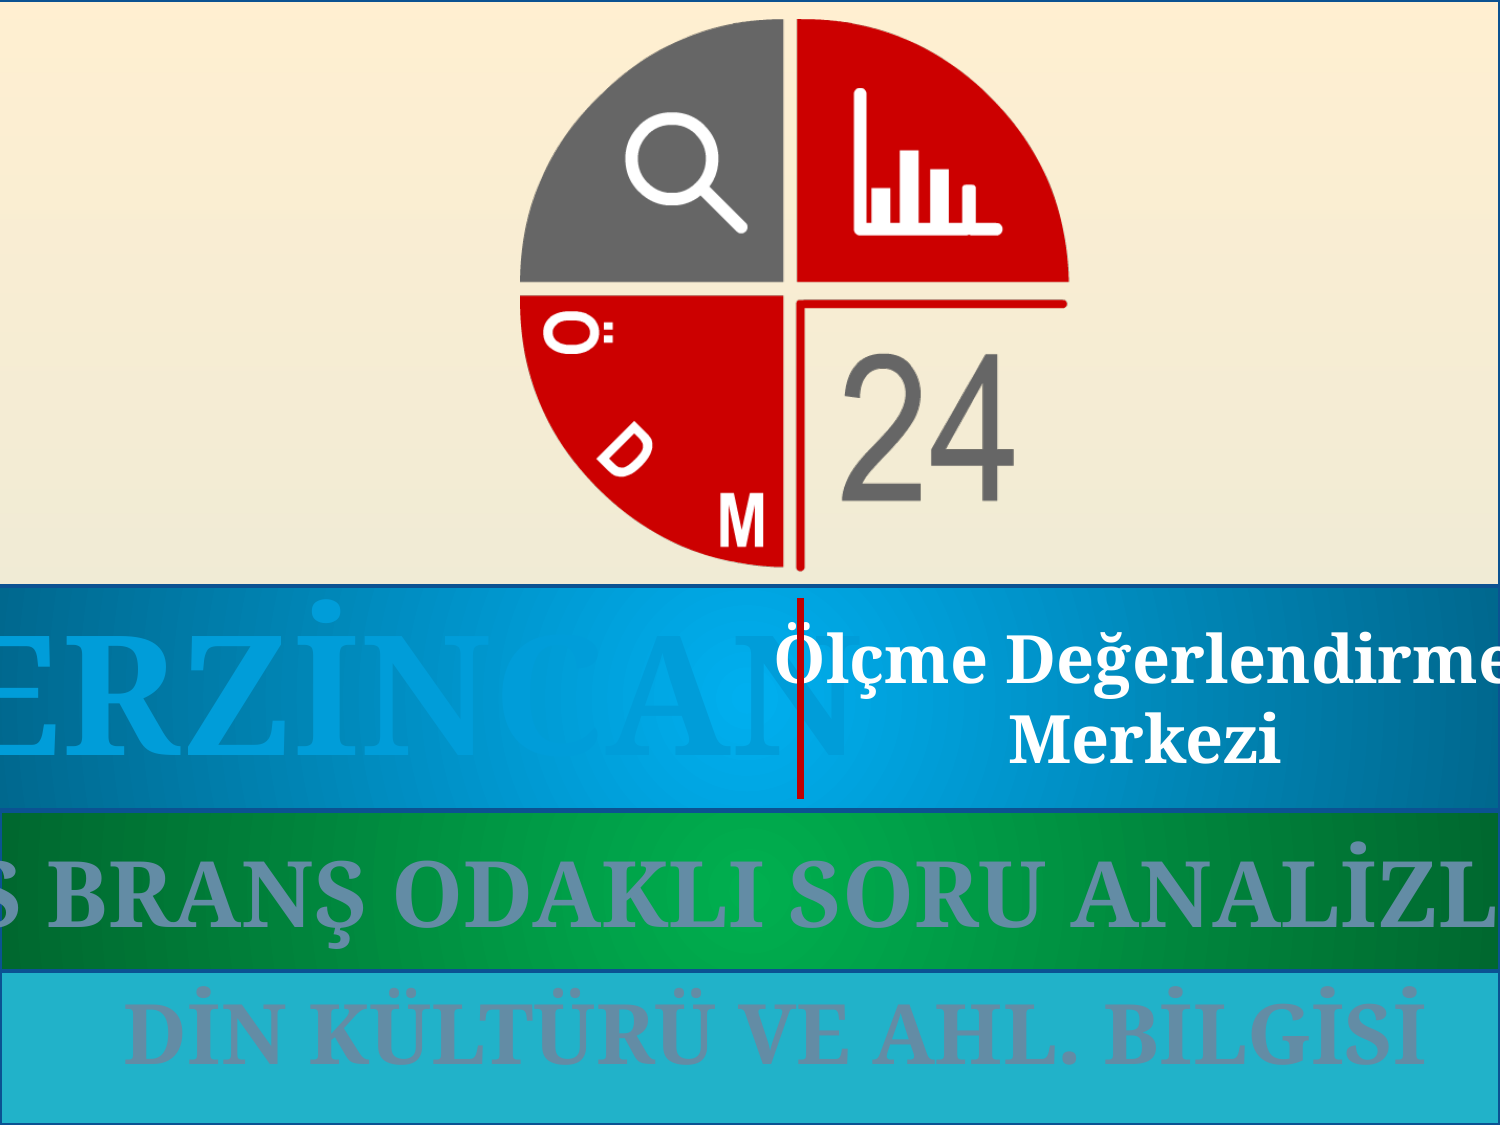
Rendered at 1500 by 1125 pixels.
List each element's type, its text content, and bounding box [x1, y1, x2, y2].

picture [520, 19, 1082, 587]
text_box DİN KÜLTÜRÜ VE AHL. BİLGİSİ [108, 973, 1443, 1089]
